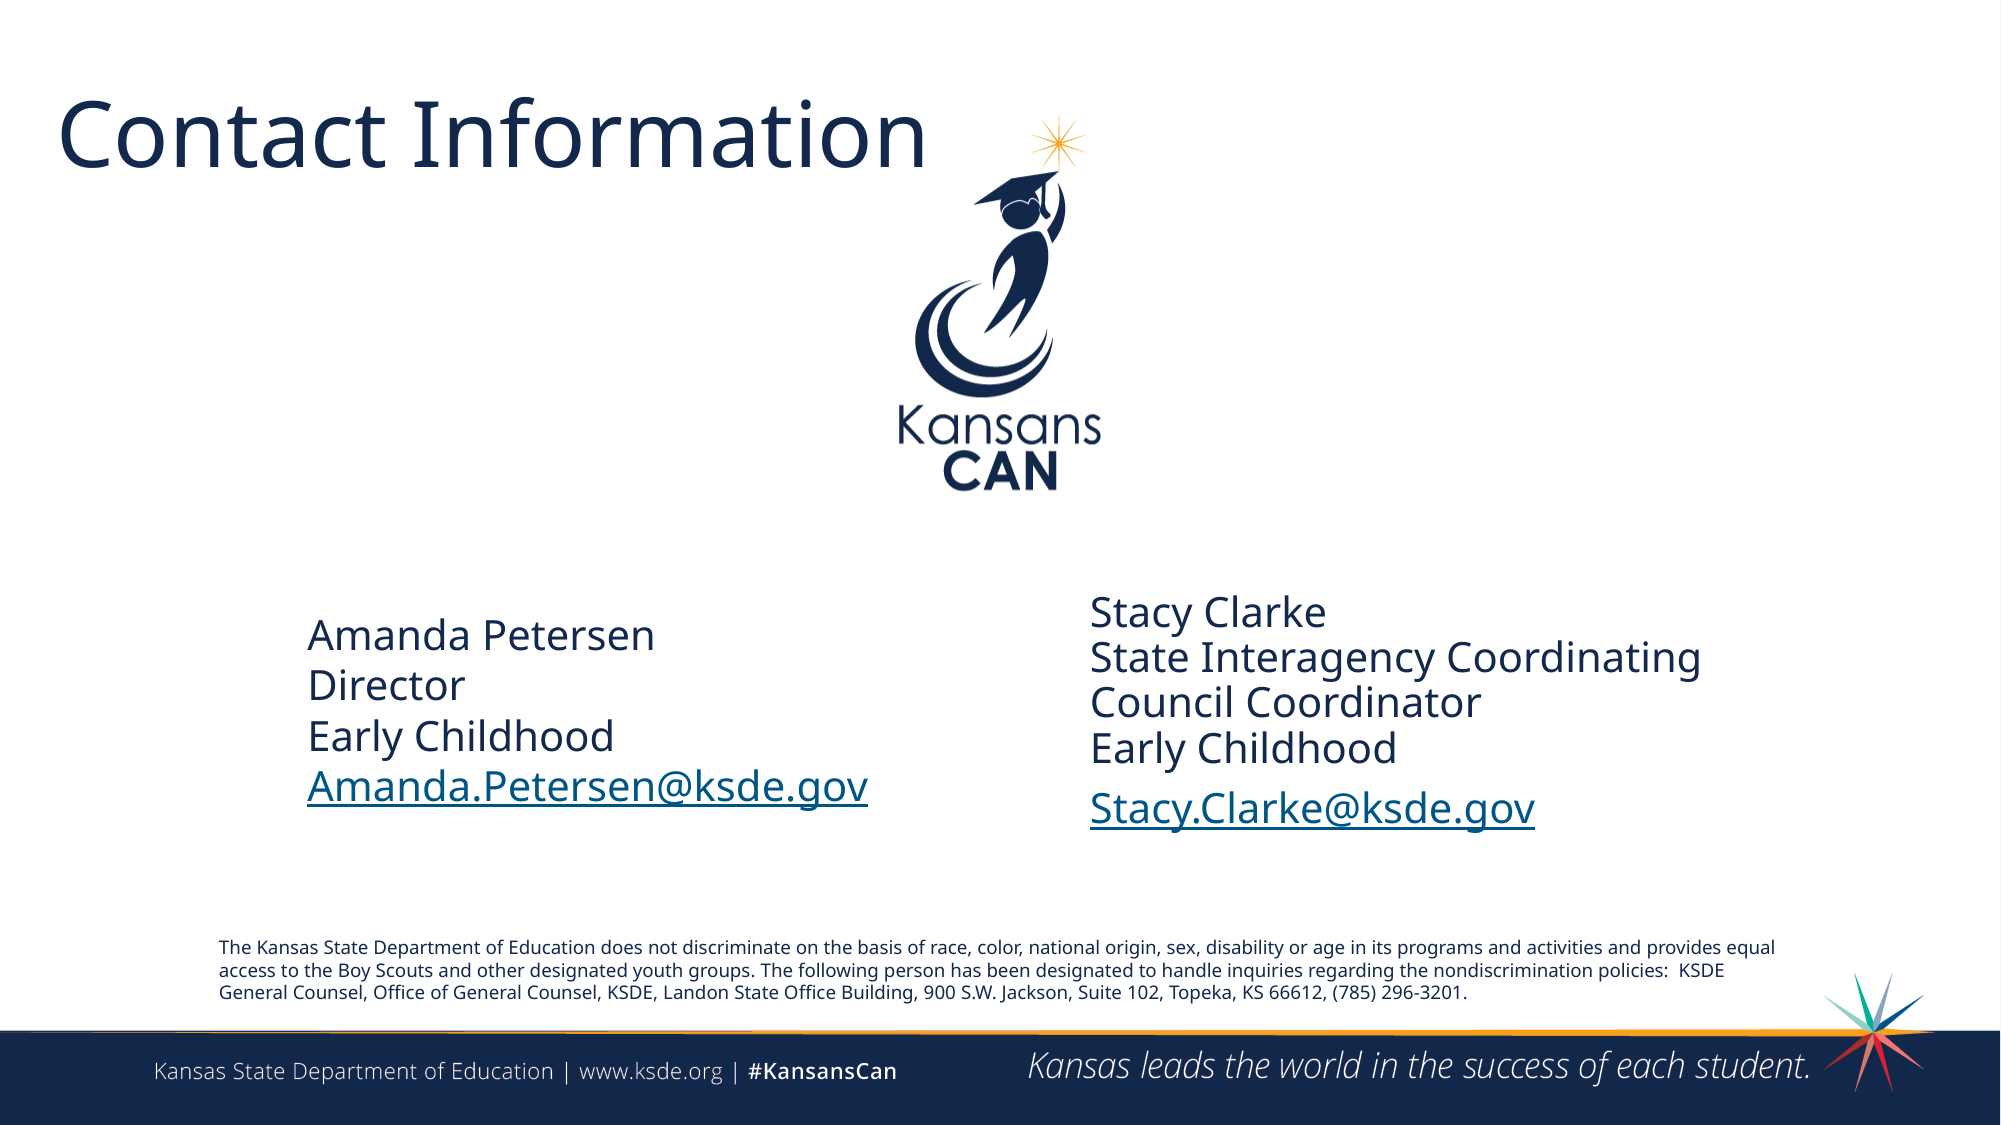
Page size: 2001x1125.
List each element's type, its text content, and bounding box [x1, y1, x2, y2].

text_box Stacy Clarke State Interagency Coordinating Council Coordinator Early Childhood Stacy.Clarke@ksde.gov [999, 519, 1754, 906]
title Contact Information [40, 22, 1766, 240]
picture [0, 0, 2001, 1125]
list Amanda Petersen Director Early Childhood Amanda.Petersen@ksde.gov [217, 519, 971, 906]
